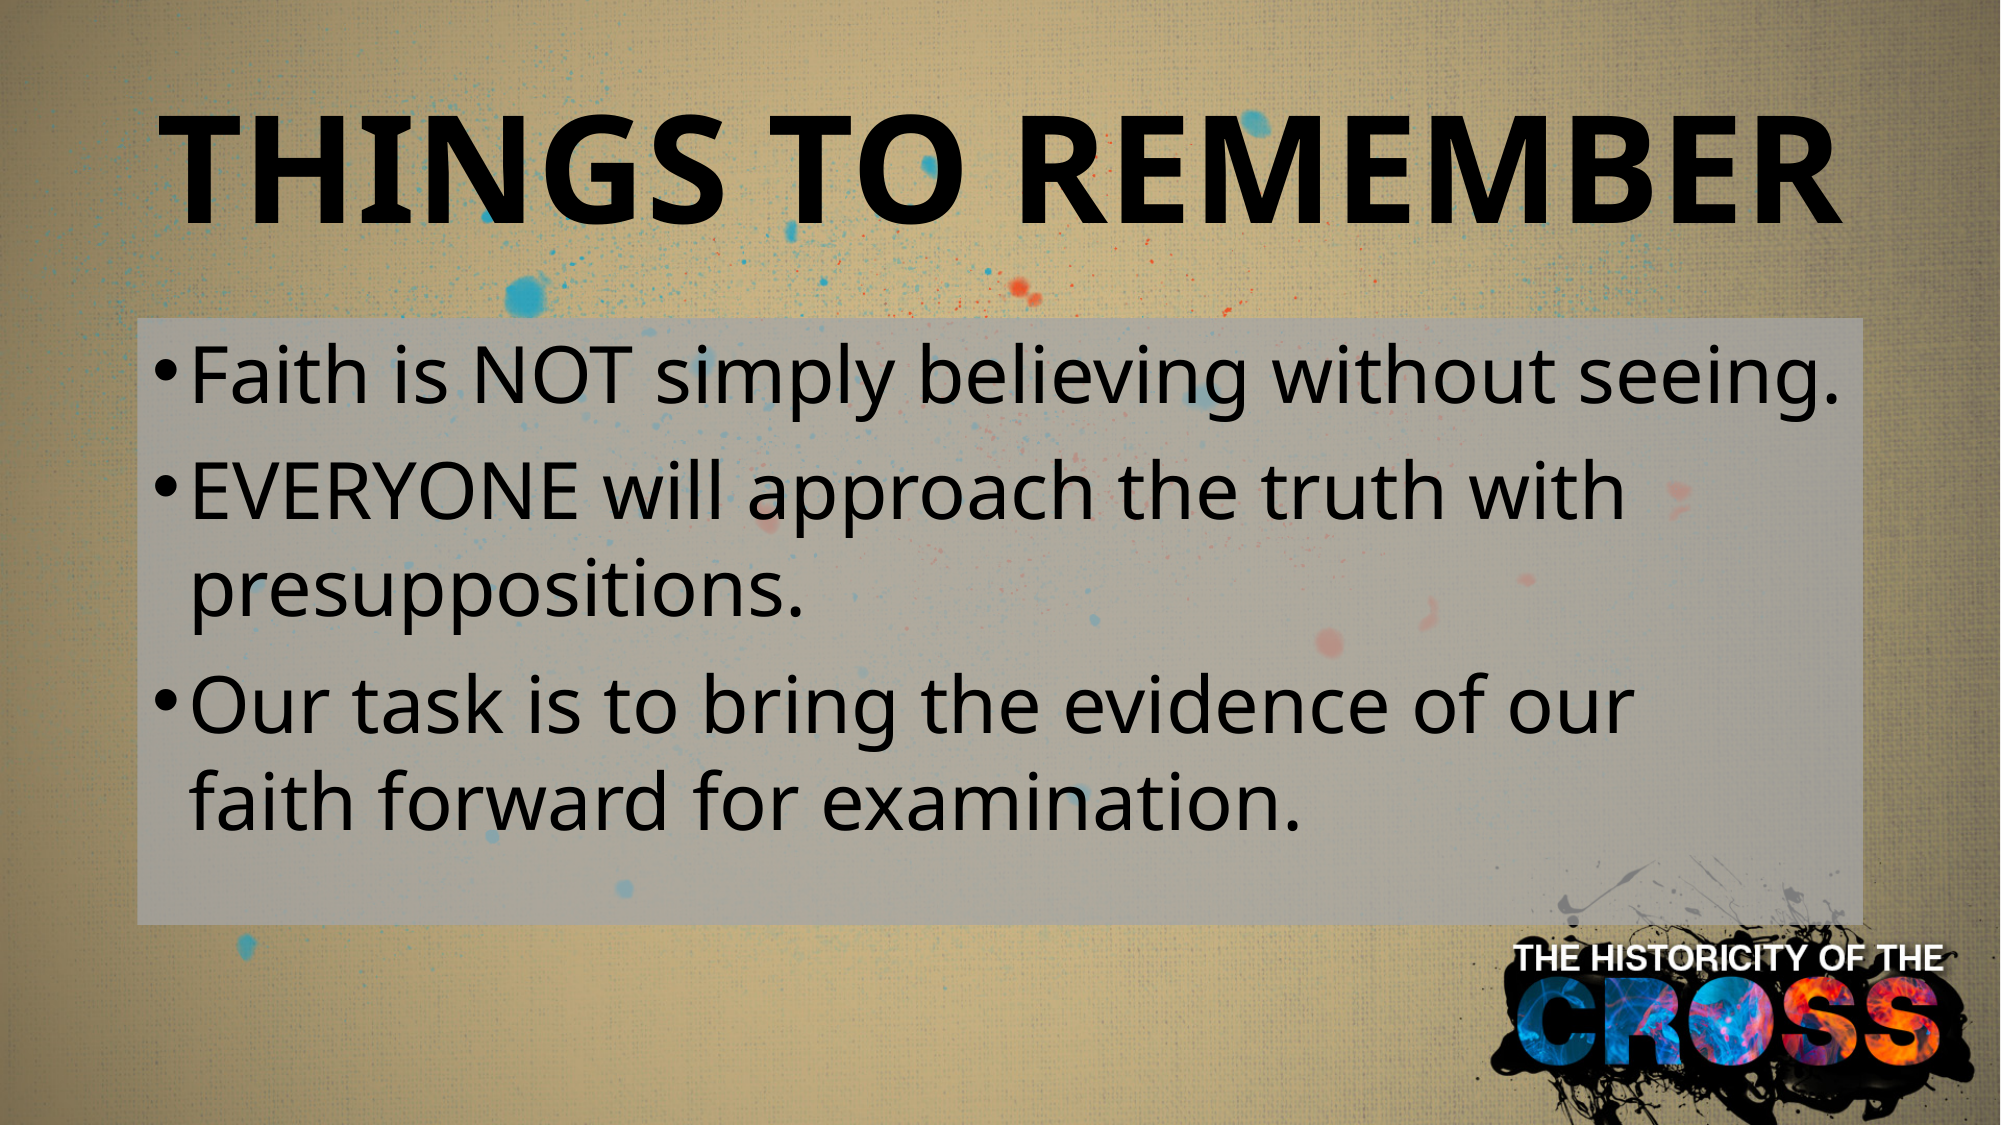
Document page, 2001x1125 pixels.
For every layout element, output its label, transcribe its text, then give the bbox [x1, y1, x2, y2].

list Faith is NOT simply believing without seeing. EVERYONE will approach the truth with presuppositions. Our task is to bring the evidence of our faith forward for examination. [137, 318, 1863, 925]
picture [0, 0, 2001, 1125]
title THINGS TO REMEMBER [137, 59, 1863, 278]
